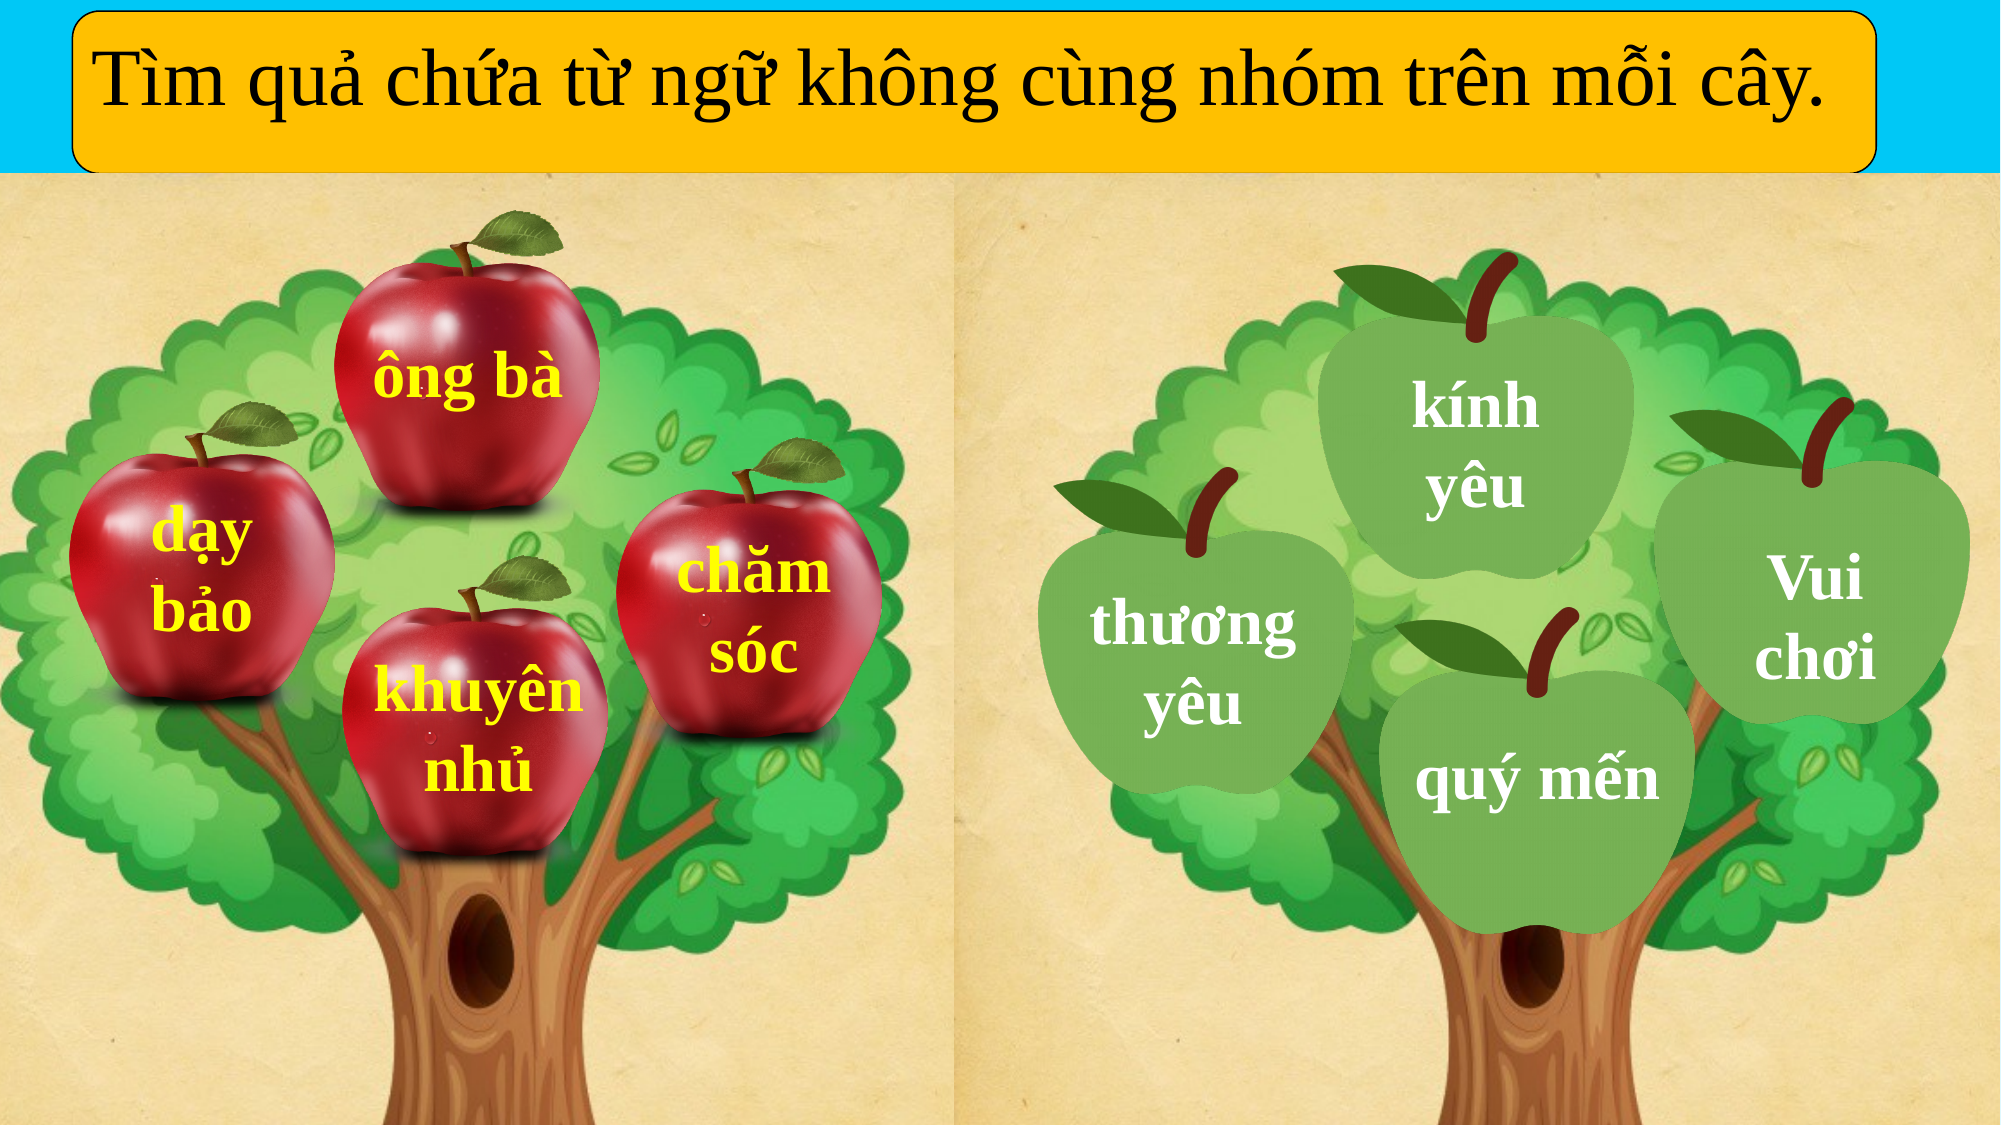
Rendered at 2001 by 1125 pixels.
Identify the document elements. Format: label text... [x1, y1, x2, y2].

text_box Tìm quả chứa từ ngữ không cùng nhóm trên mỗi cây. [72, 11, 1877, 173]
picture [0, 173, 2001, 1125]
